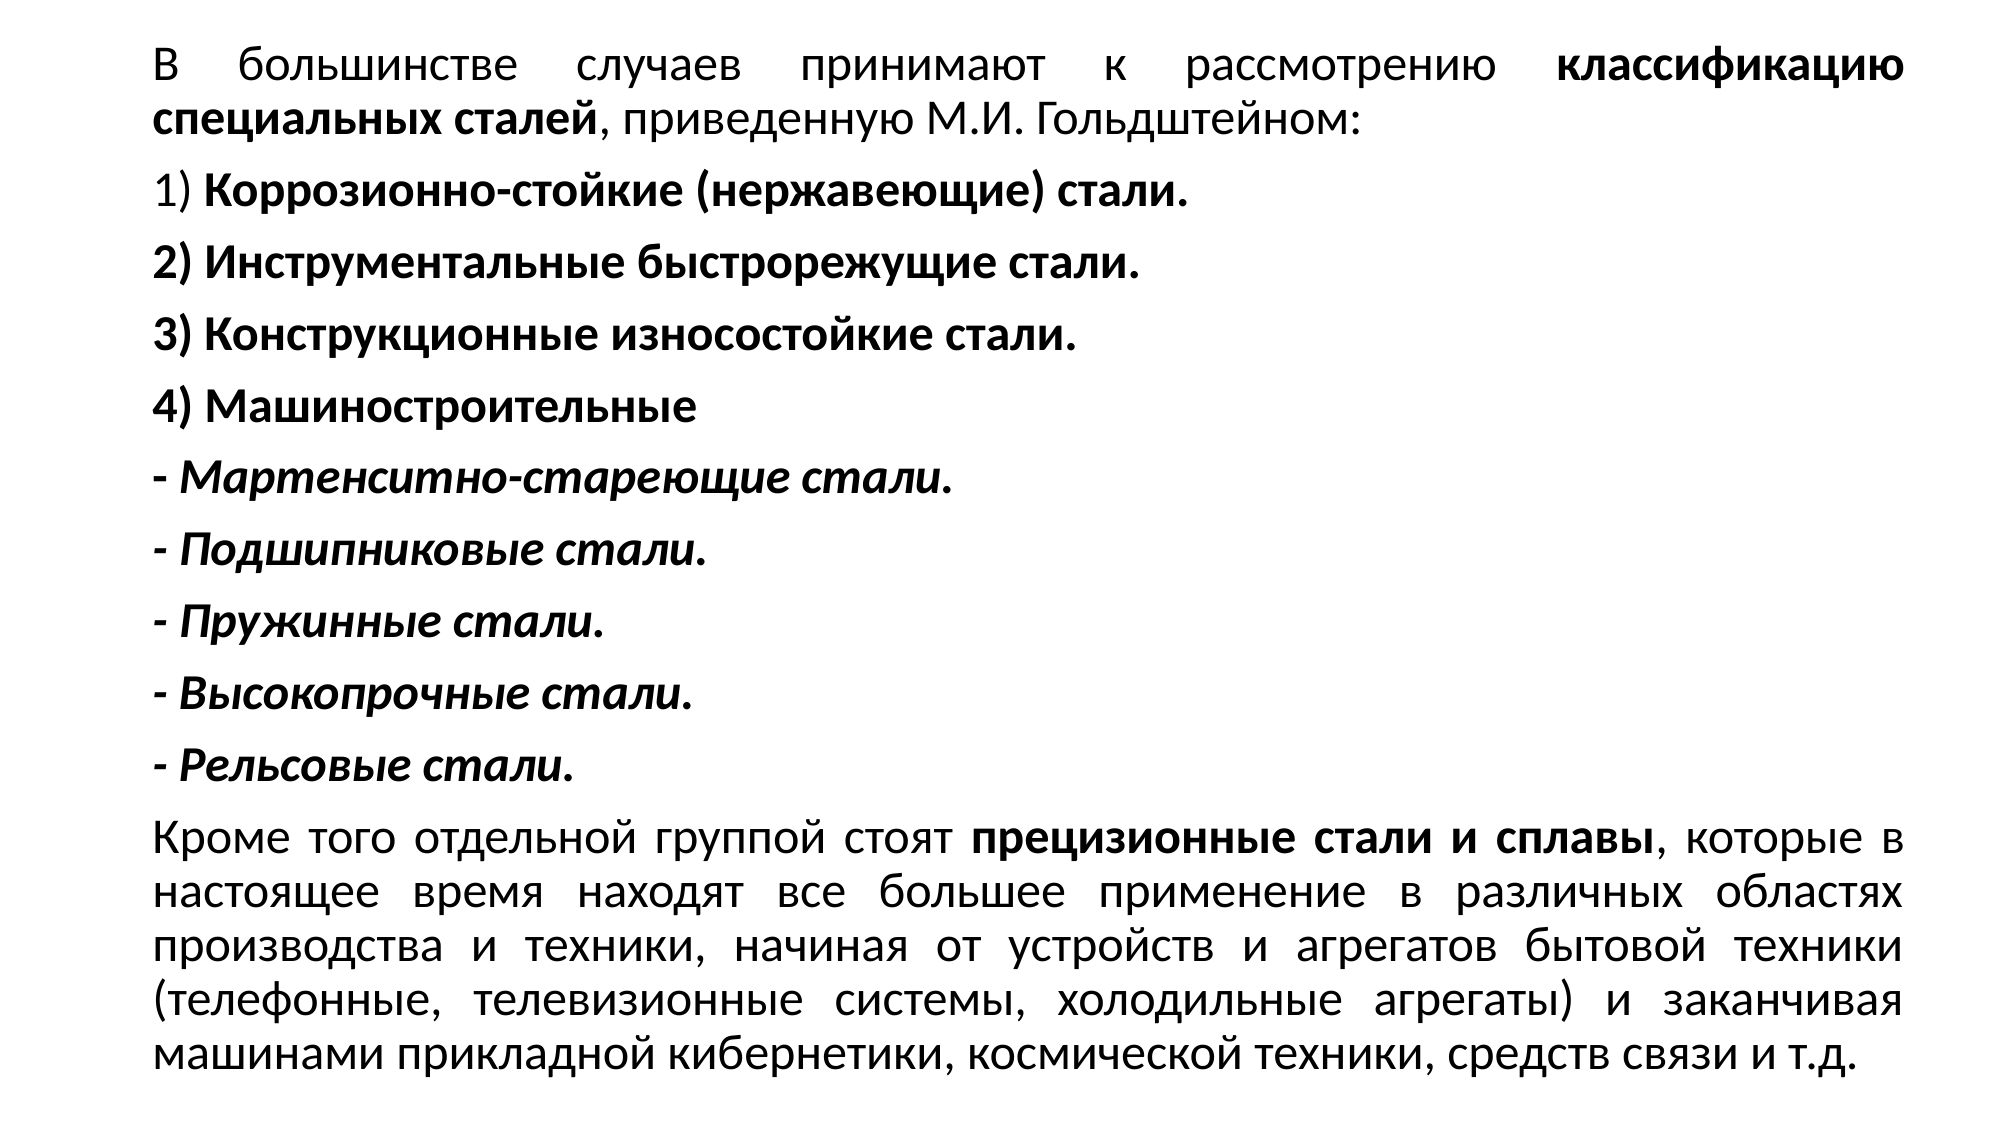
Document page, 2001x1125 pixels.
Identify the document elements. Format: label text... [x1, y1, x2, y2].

list В большинстве случаев принимают к рассмотрению классификацию специальных сталей, приведенную М.И. Гольдштейном: 1) Коррозионно-стойкие (нержавеющие) стали. 2) Инструментальные быстрорежущие стали. 3) Конструкционные износостойкие стали. 4) Машиностроительные - Мартенситно-стареющие стали. - Подшипниковые стали. - Пружинные стали. - Высокопрочные стали. - Рельсовые стали. Кроме того отдельной группой стоят прецизионные стали и сплавы, которые в настоящее время находят все большее применение в различных областях производства и техники, начиная от устройств и агрегатов бытовой техники (телефонные, телевизионные системы, холодильные агрегаты) и заканчивая машинами прикладной кибернетики, космической техники, средств связи и т.д. [137, 29, 1920, 1094]
